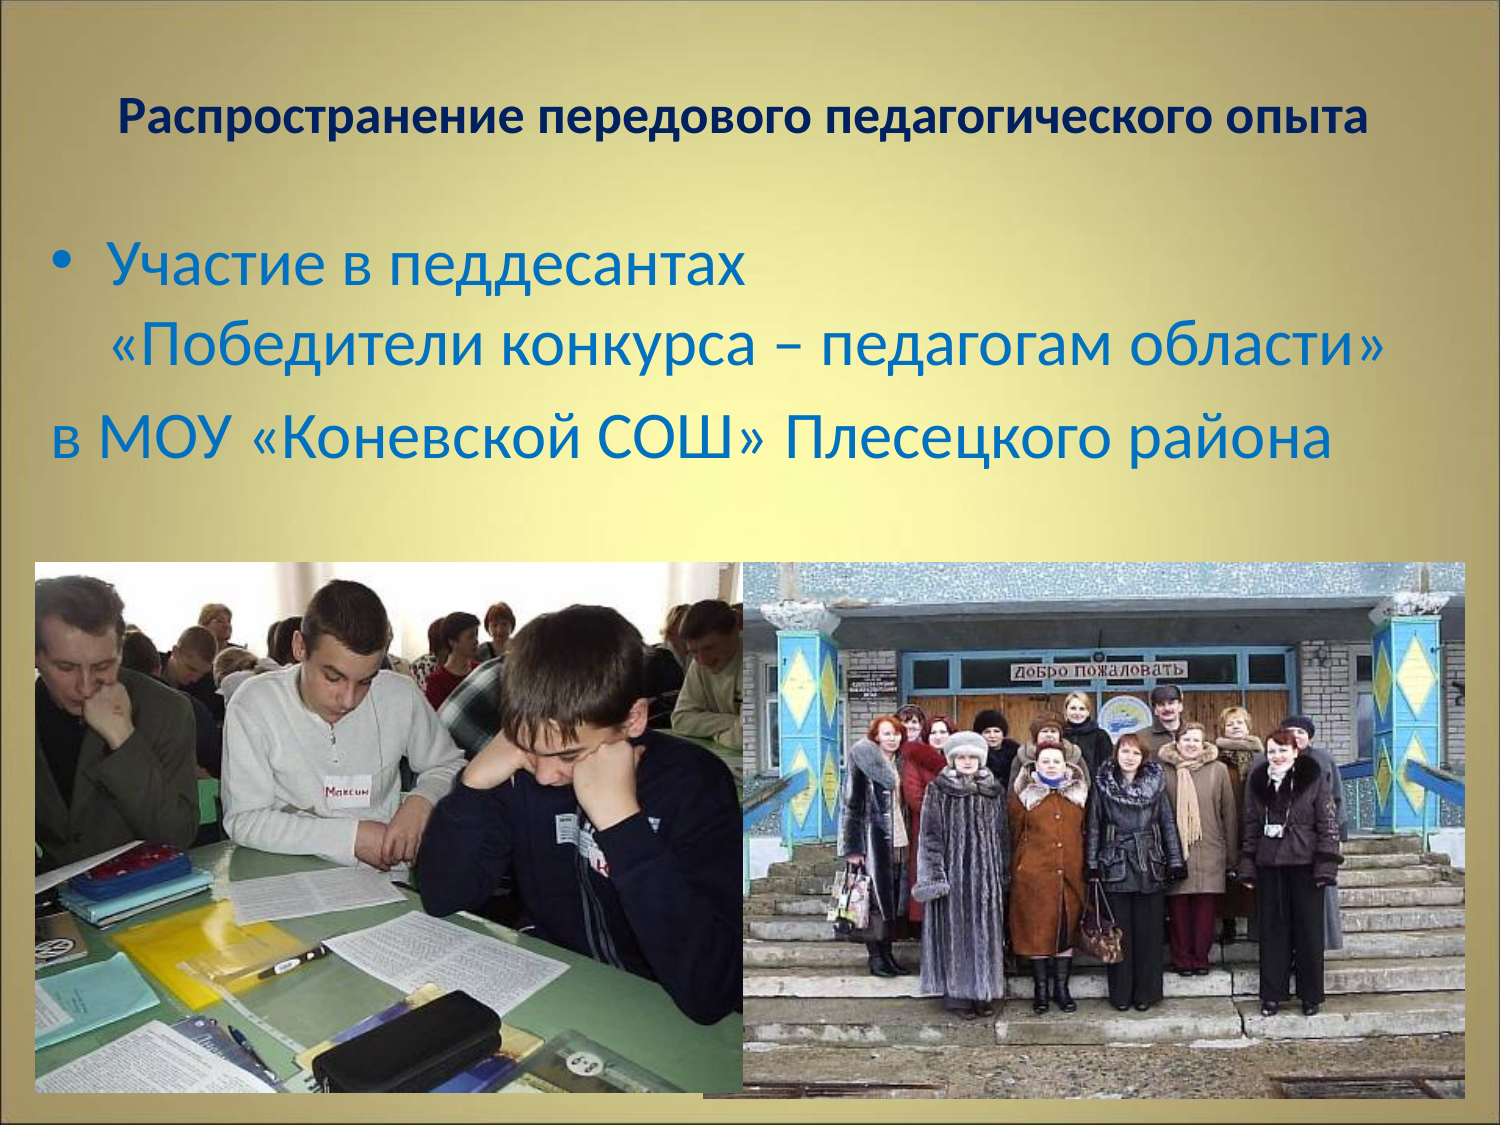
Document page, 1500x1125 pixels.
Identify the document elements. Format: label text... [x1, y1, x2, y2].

title Распространение передового педагогического опыта [74, 70, 1426, 210]
picture [0, 0, 1500, 1125]
list Участие в педдесантах «Победители конкурса – педагогам области» в МОУ «Коневской СОШ» Плесецкого района [34, 210, 1466, 562]
